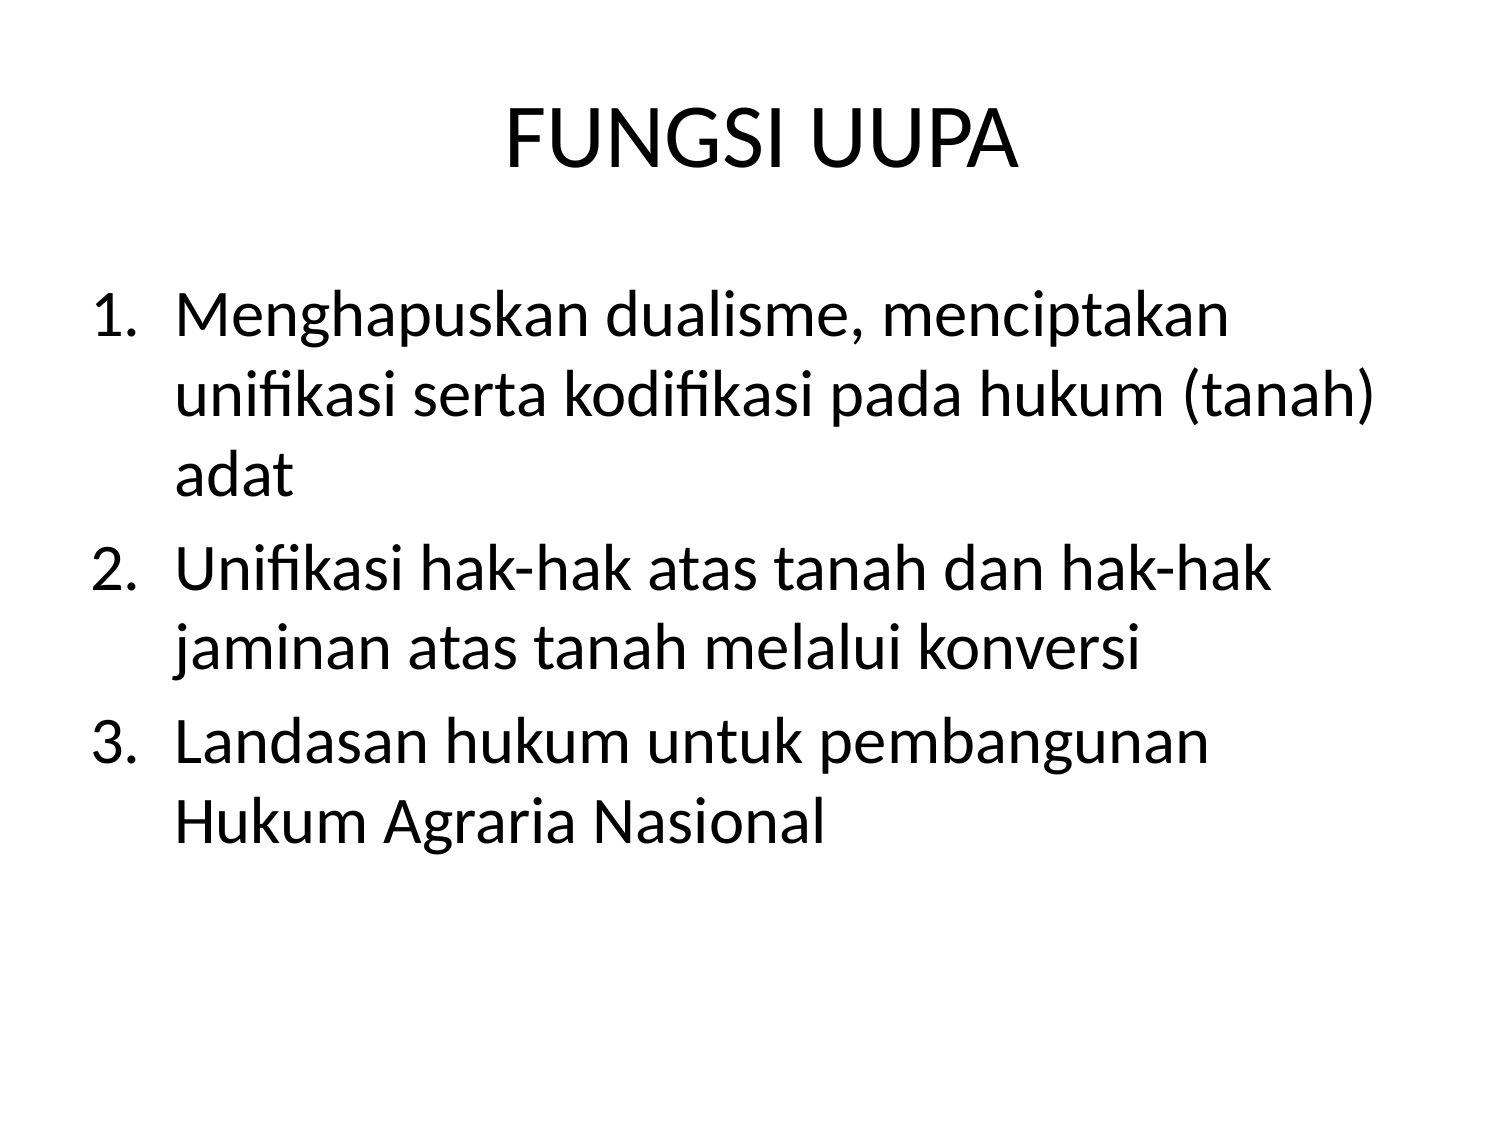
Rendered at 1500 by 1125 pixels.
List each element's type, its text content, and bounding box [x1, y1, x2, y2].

list Menghapuskan dualisme, menciptakan unifikasi serta kodifikasi pada hukum (tanah) adat Unifikasi hak-hak atas tanah dan hak-hak jaminan atas tanah melalui konversi Landasan hukum untuk pembangunan Hukum Agraria Nasional [75, 262, 1425, 1005]
title FUNGSI UUPA [87, 37, 1438, 225]
